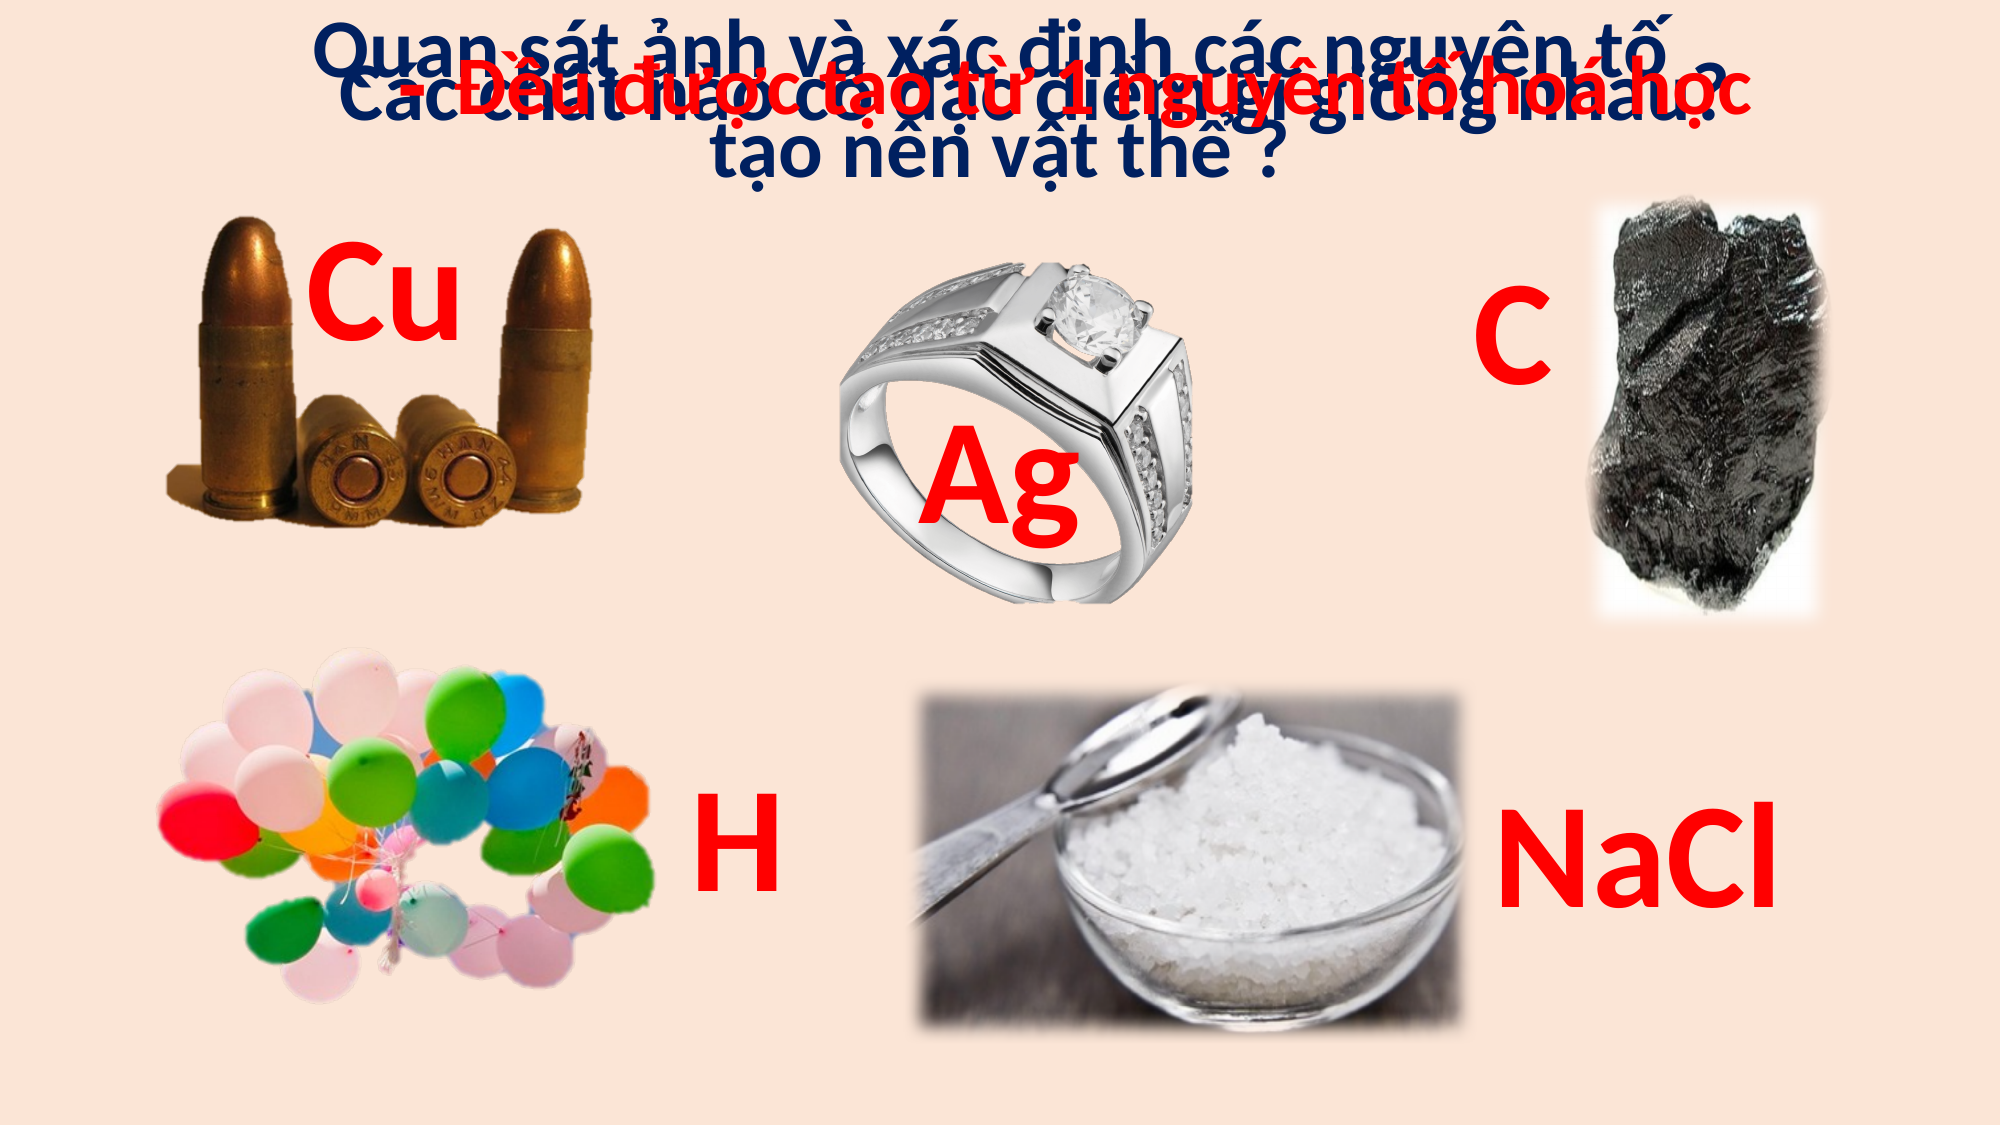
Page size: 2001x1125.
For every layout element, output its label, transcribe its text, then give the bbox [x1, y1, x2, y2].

text_box Các chất nào có đặc điểm gì giống nhau? [106, 30, 2000, 145]
text_box H [737, 733, 801, 929]
picture [83, 156, 737, 1102]
text_box Quan sát ảnh và xác định các nguyên tố tạo nên vật thể ? [0, 0, 2000, 203]
text_box NaCl [1478, 750, 1798, 945]
picture [902, 677, 1476, 1044]
text_box - Đều được tạo từ 1 nguyên tố hoá học [150, 15, 2000, 141]
picture [796, 220, 1236, 646]
text_box C [1458, 227, 1569, 423]
picture [1578, 187, 1835, 636]
